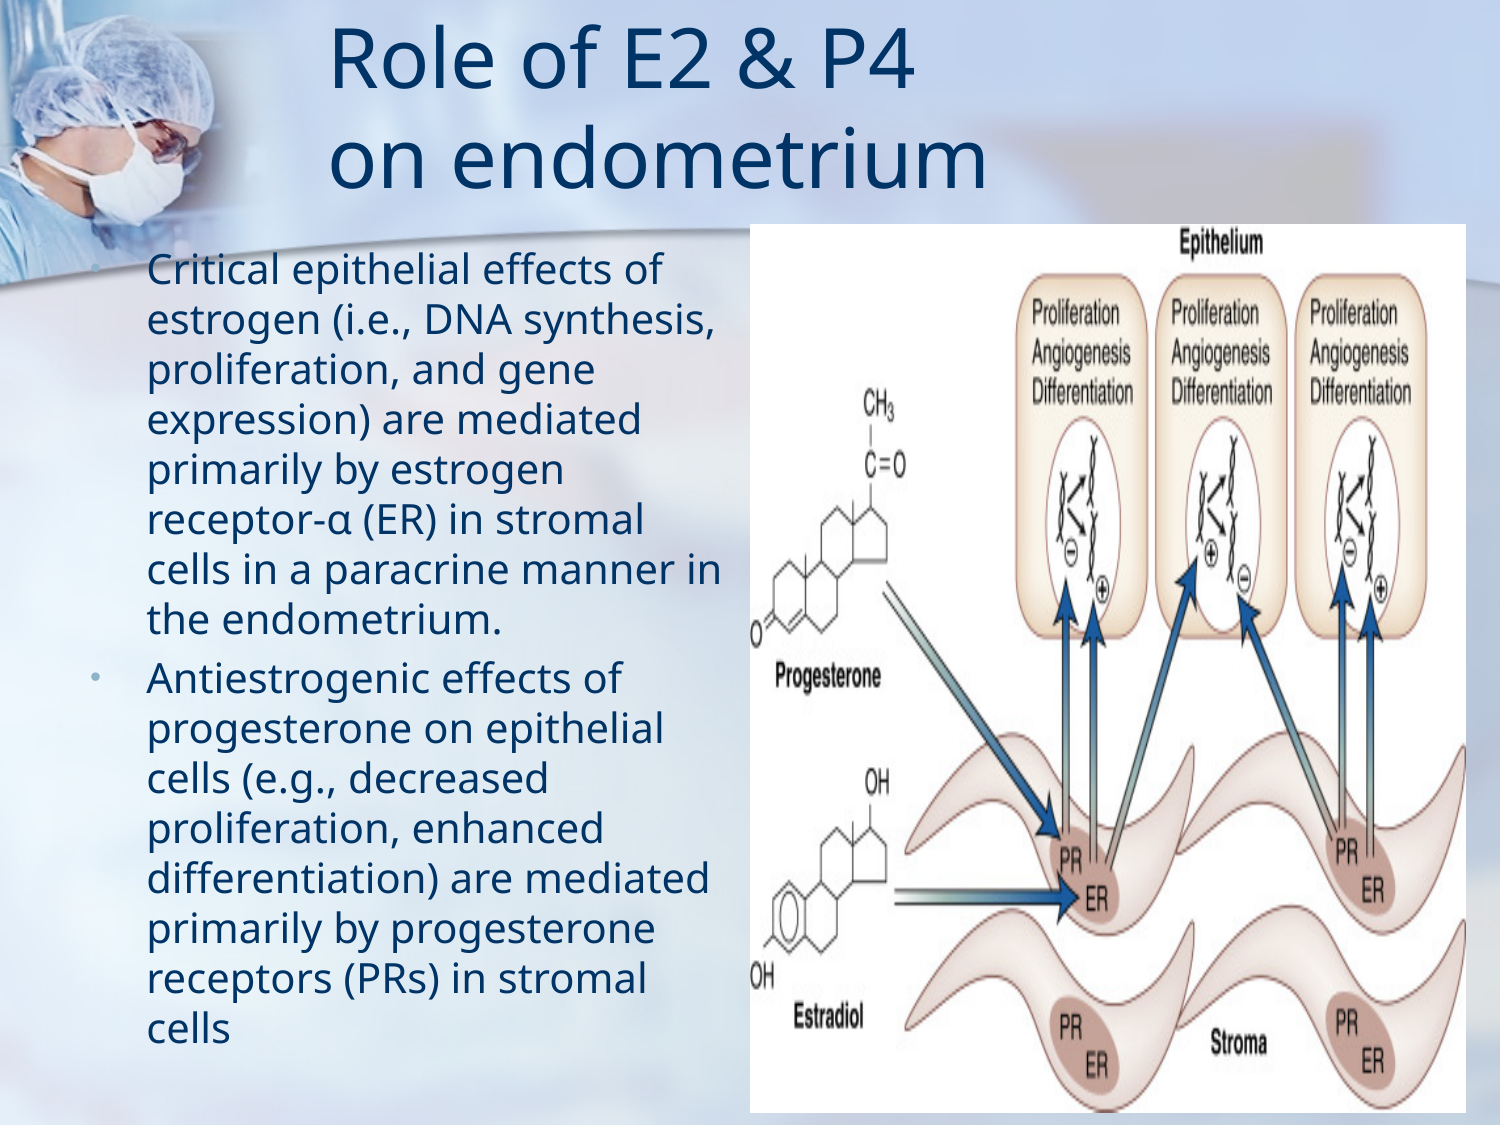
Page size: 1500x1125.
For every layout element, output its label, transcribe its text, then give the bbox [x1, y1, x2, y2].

list Critical epithelial effects of estrogen (i.e., DNA synthesis, proliferation, and gene expression) are mediated primarily by estrogen receptor-α (ER) in stromal cells in a paracrine manner in the endometrium. Antiestrogenic effects of progesterone on epithelial cells (e.g., decreased proliferation, enhanced differentiation) are mediated primarily by progesterone receptors (PRs) in stromal cells [74, 235, 744, 1006]
title Role of E2 & P4 on endometrium [312, 21, 1029, 213]
picture [0, 0, 1500, 1125]
